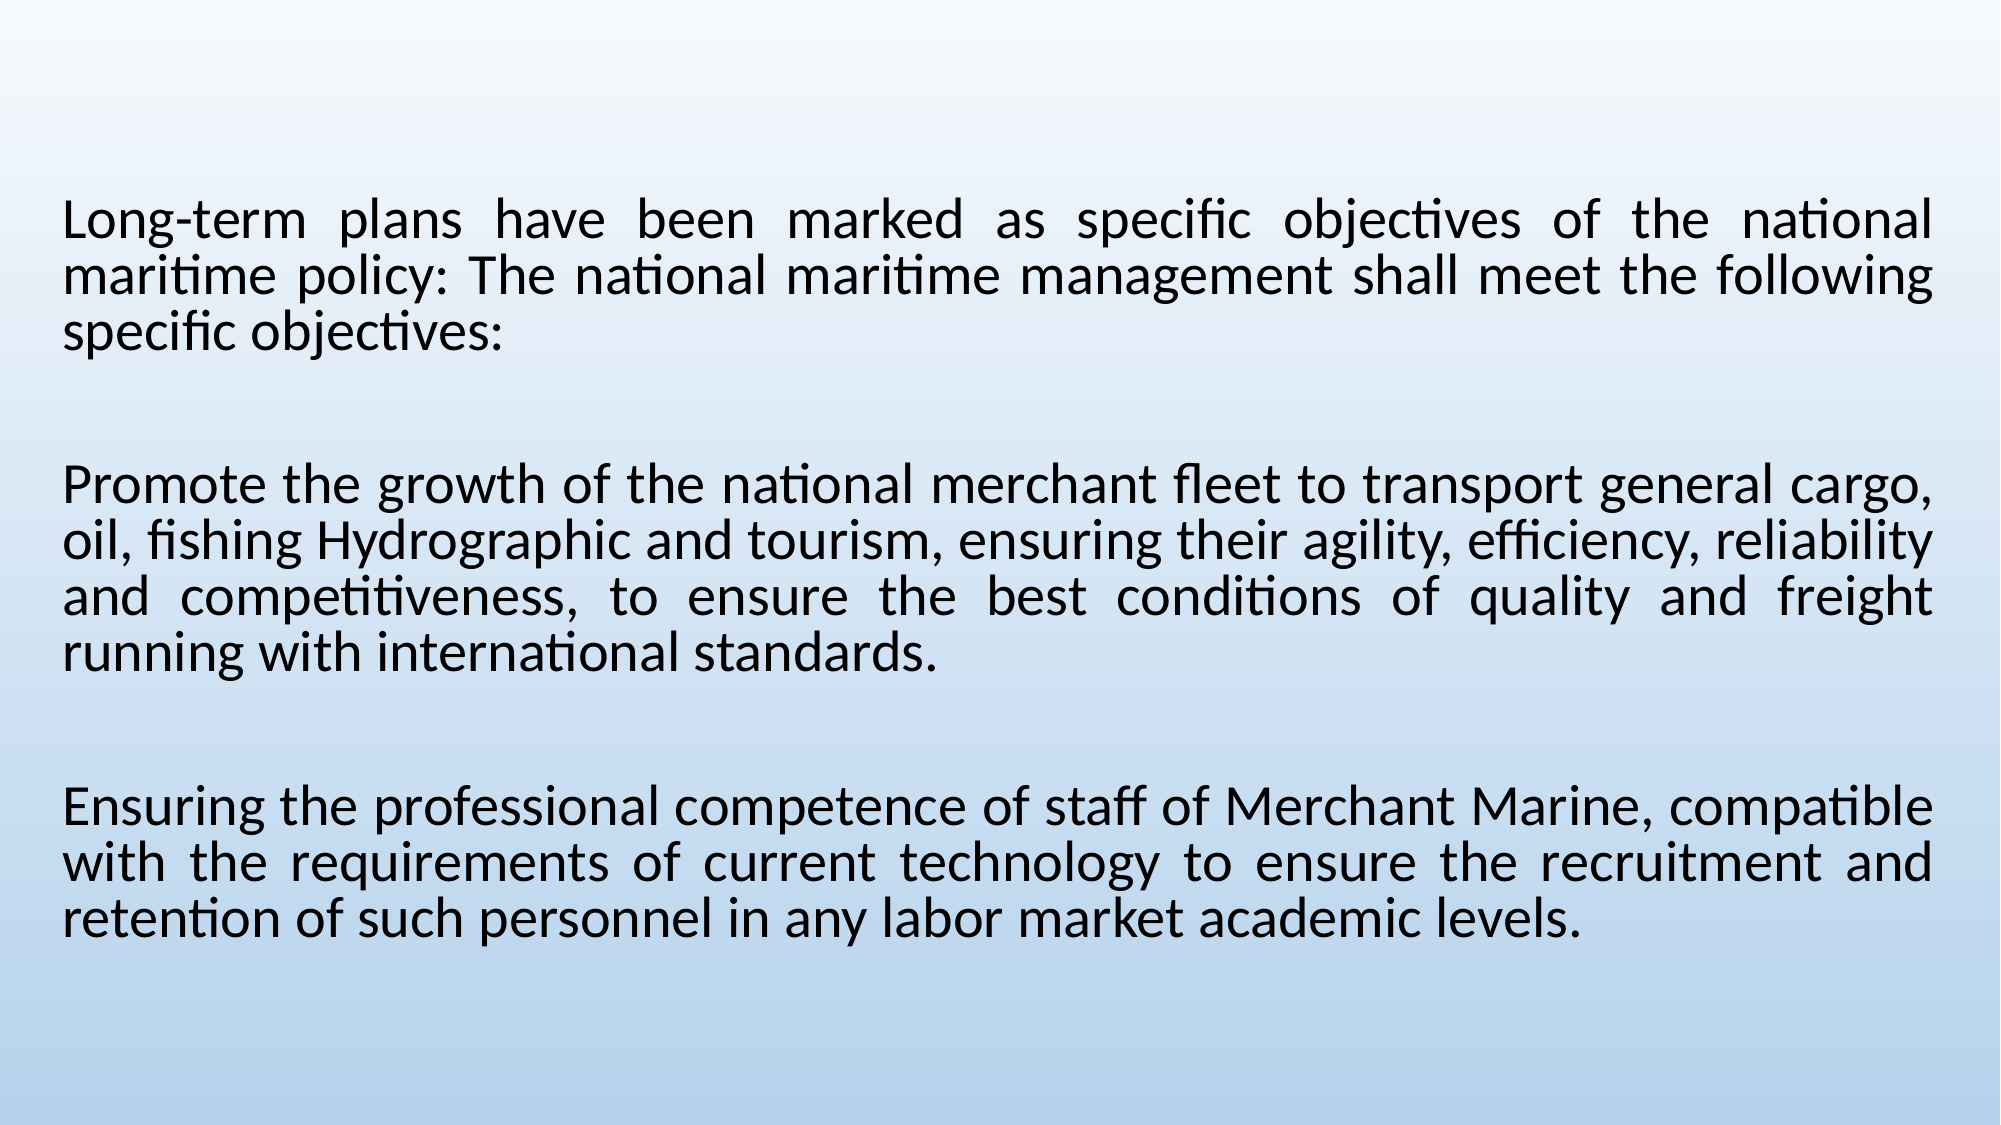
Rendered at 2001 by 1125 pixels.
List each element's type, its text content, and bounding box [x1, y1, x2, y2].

list Long-term plans have been marked as specific objectives of the national maritime policy: The national maritime management shall meet the following specific objectives: Promote the growth of the national merchant fleet to transport general cargo, oil, fishing Hydrographic and tourism, ensuring their agility, efficiency, reliability and competitiveness, to ensure the best conditions of quality and freight running with international standards. Ensuring the professional competence of staff of Merchant Marine, compatible with the requirements of current technology to ensure the recruitment and retention of such personnel in any labor market academic levels. [47, 95, 1951, 1014]
